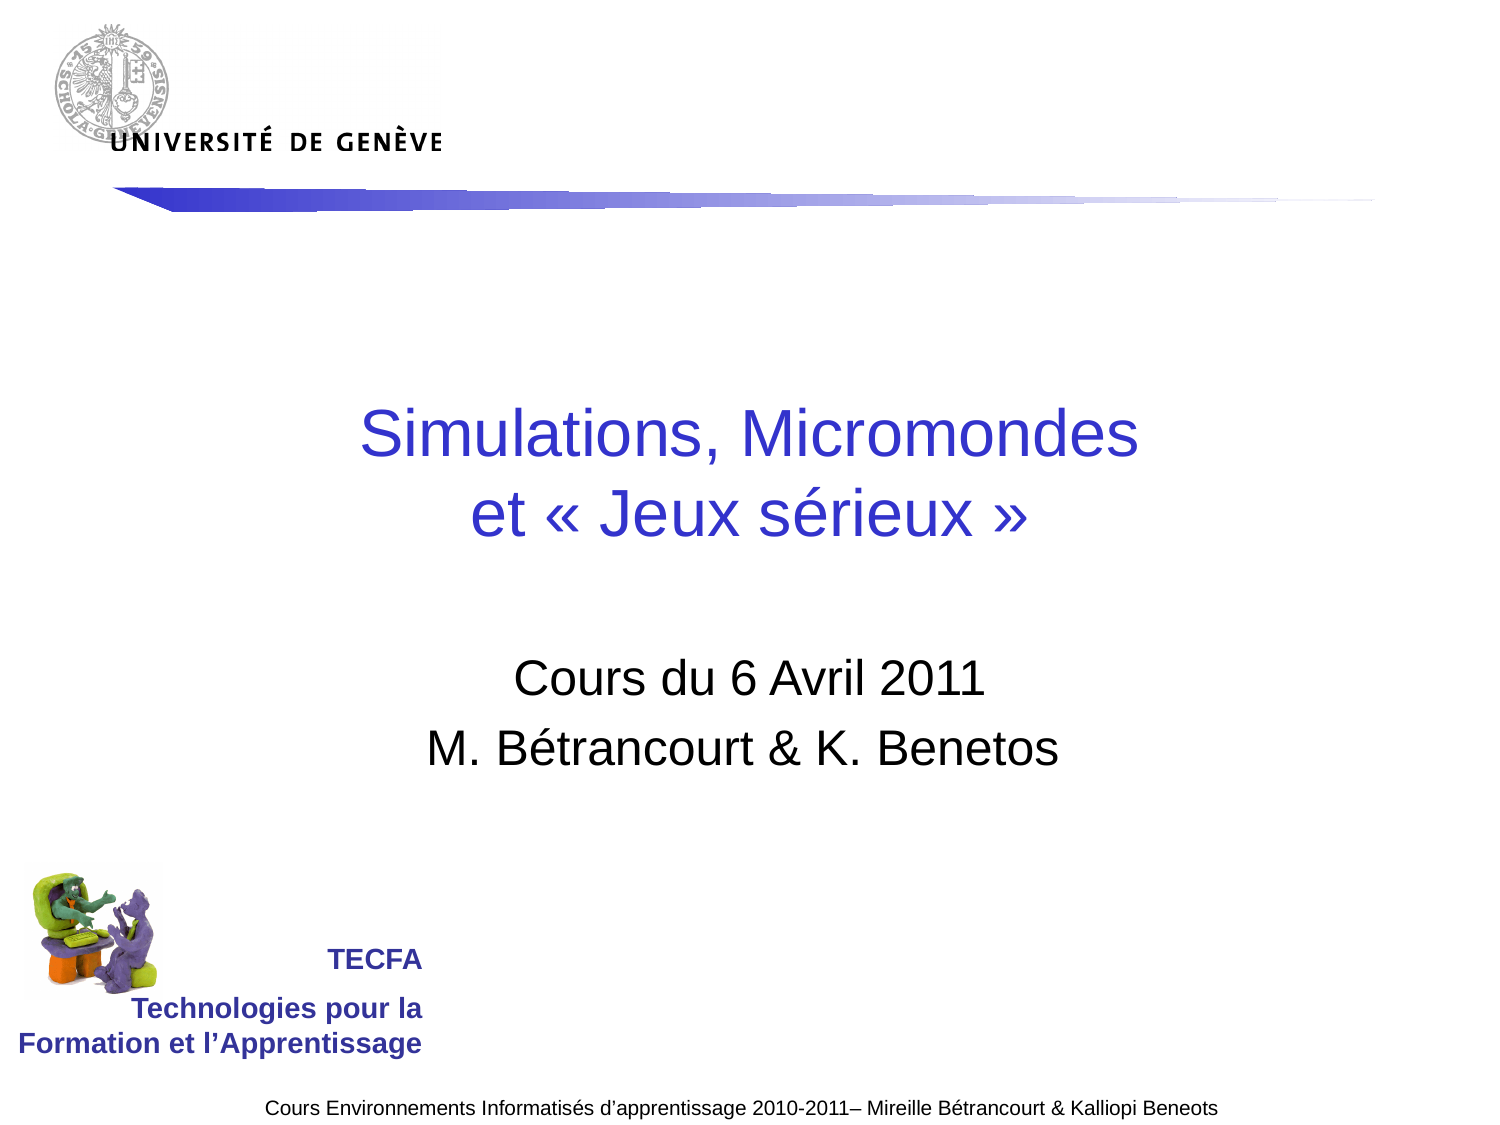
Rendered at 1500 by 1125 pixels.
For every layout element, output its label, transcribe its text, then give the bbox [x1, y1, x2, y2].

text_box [0, 862, 438, 1077]
title Simulations, Micromondes et « Jeux sérieux » [112, 349, 1388, 591]
picture [52, 24, 441, 152]
subtitle Cours du 6 Avril 2011 M. Bétrancourt & K. Benetos [224, 637, 1276, 926]
footer Cours Environnements Informatisés d’apprentissage 2010-2011– Mireille Bétrancourt & Kalliopi Beneots [249, 1087, 1500, 1125]
